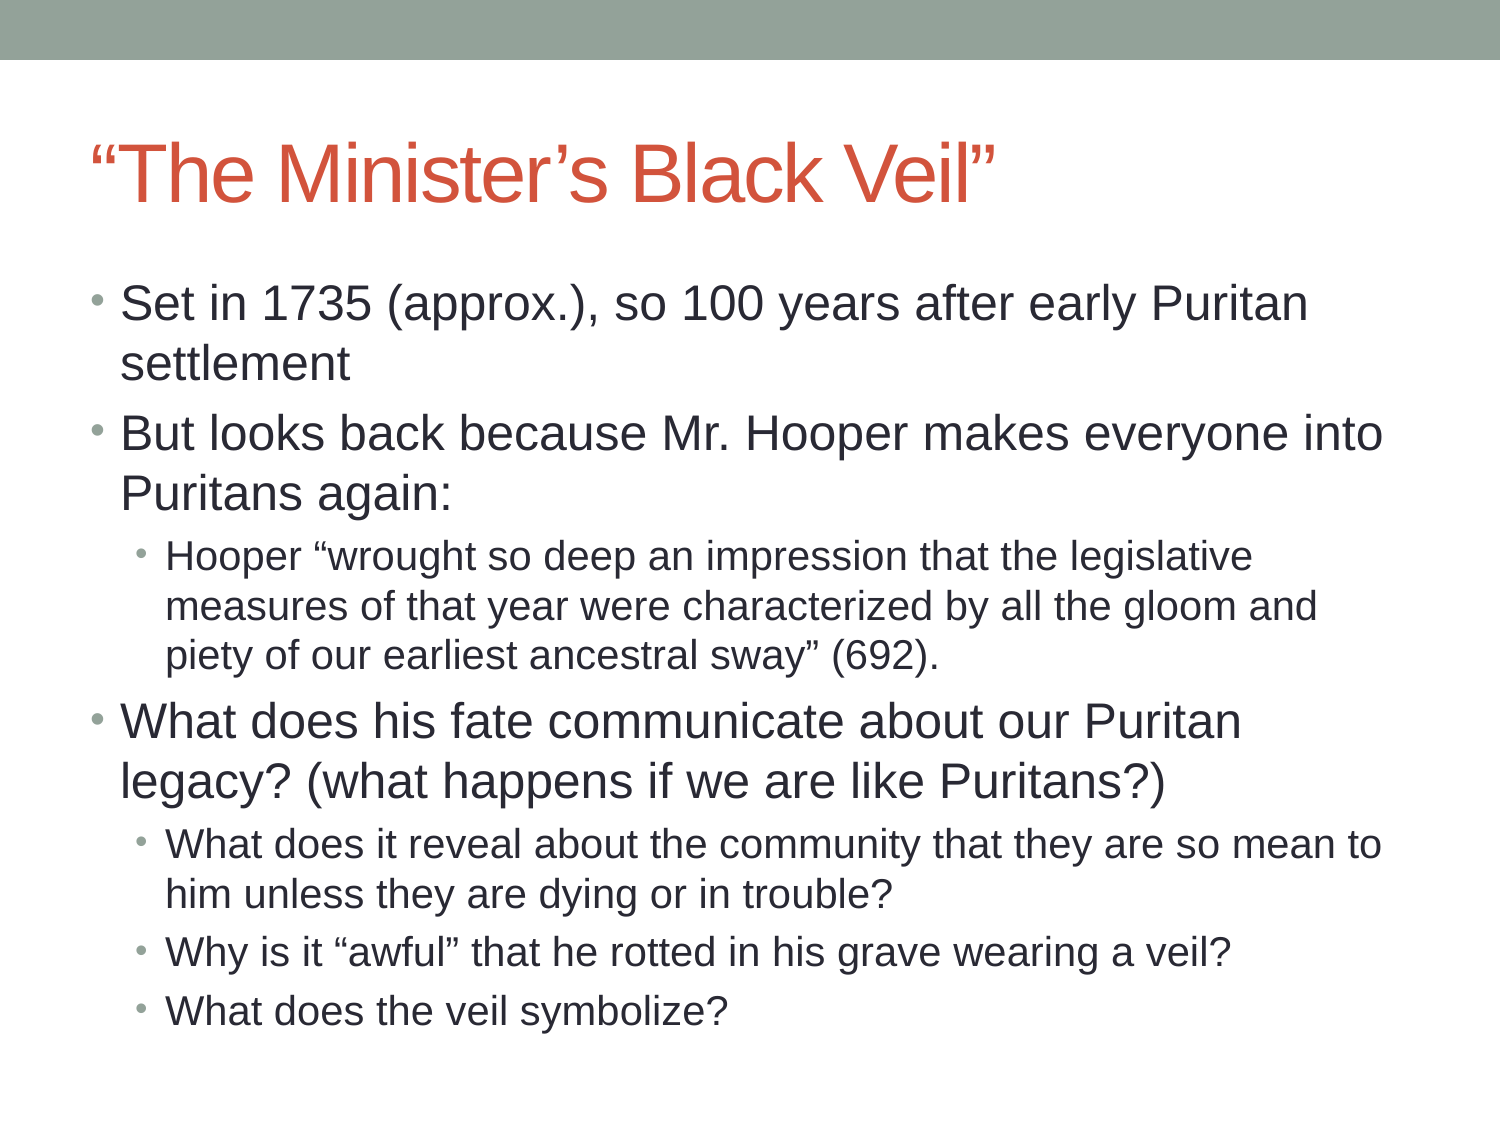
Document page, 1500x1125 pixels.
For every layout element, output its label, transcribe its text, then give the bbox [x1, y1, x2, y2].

list Set in 1735 (approx.), so 100 years after early Puritan settlement But looks back because Mr. Hooper makes everyone into Puritans again: Hooper “wrought so deep an impression that the legislative measures of that year were characterized by all the gloom and piety of our earliest ancestral sway” (692). What does his fate communicate about our Puritan legacy? (what happens if we are like Puritans?) What does it reveal about the community that they are so mean to him unless they are dying or in trouble? Why is it “awful” that he rotted in his grave wearing a veil? What does the veil symbolize? [75, 262, 1425, 1063]
title “The Minister’s Black Veil” [75, 87, 1425, 250]
